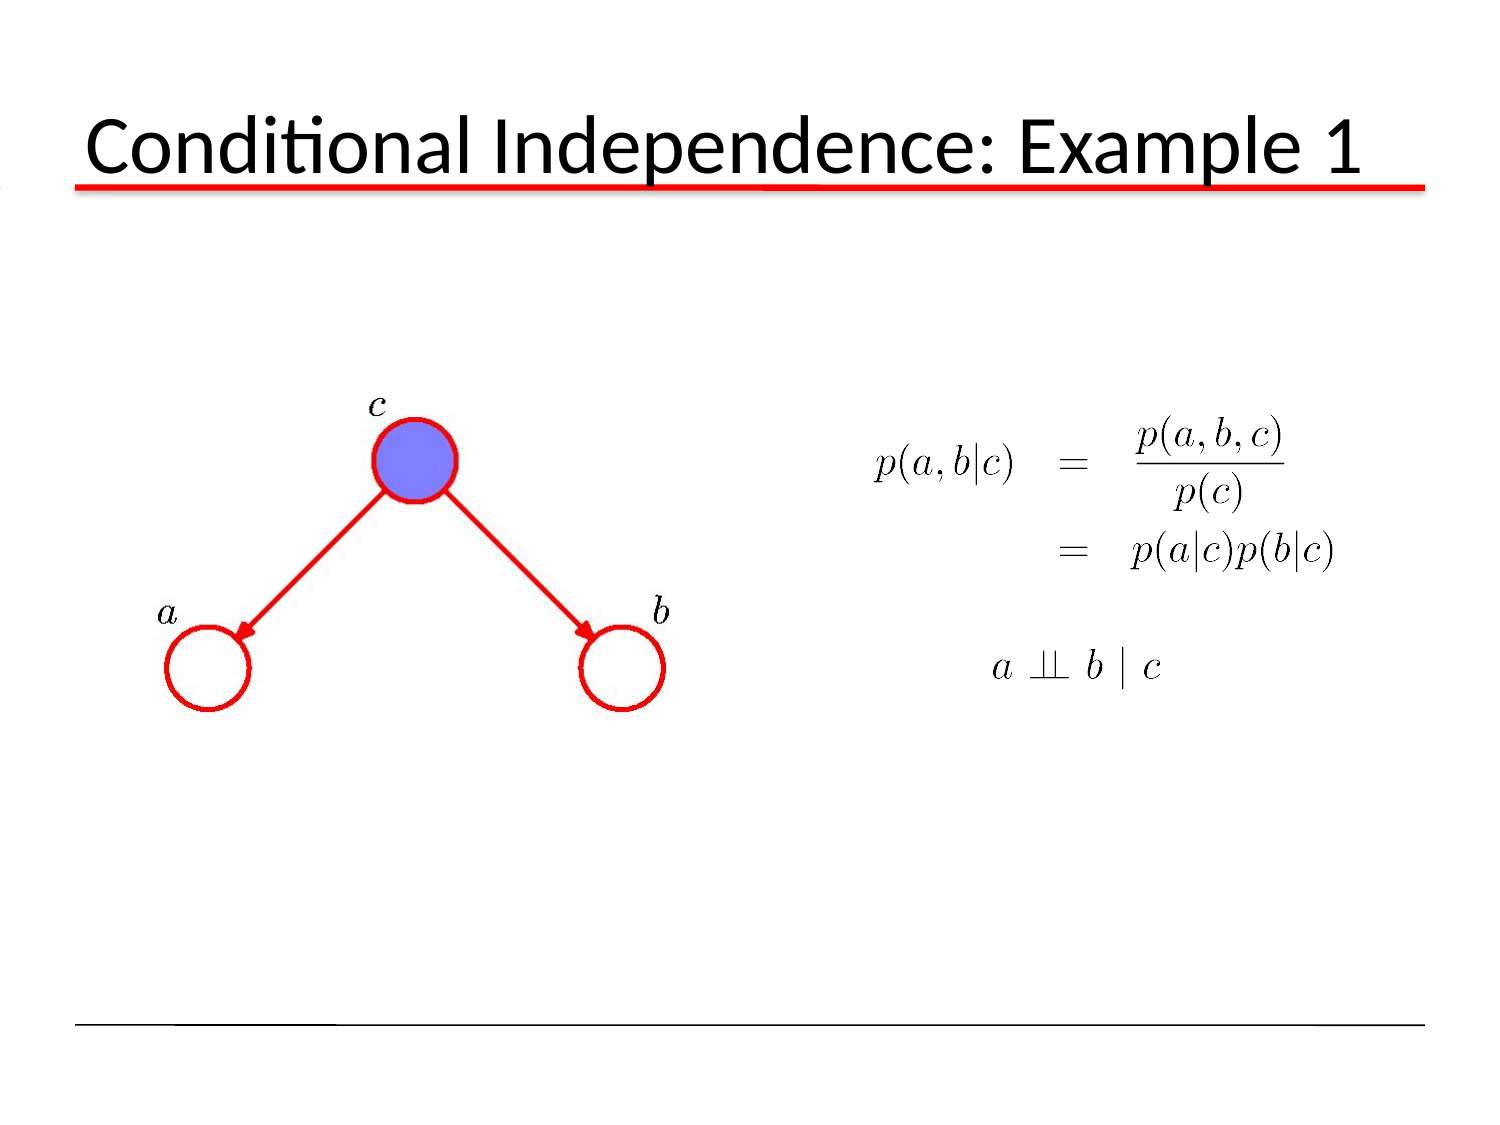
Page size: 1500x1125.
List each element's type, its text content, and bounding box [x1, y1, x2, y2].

picture [873, 411, 1337, 575]
picture [152, 398, 670, 720]
title Conditional Independence: Example 1 [70, 46, 1421, 235]
picture [988, 645, 1161, 692]
